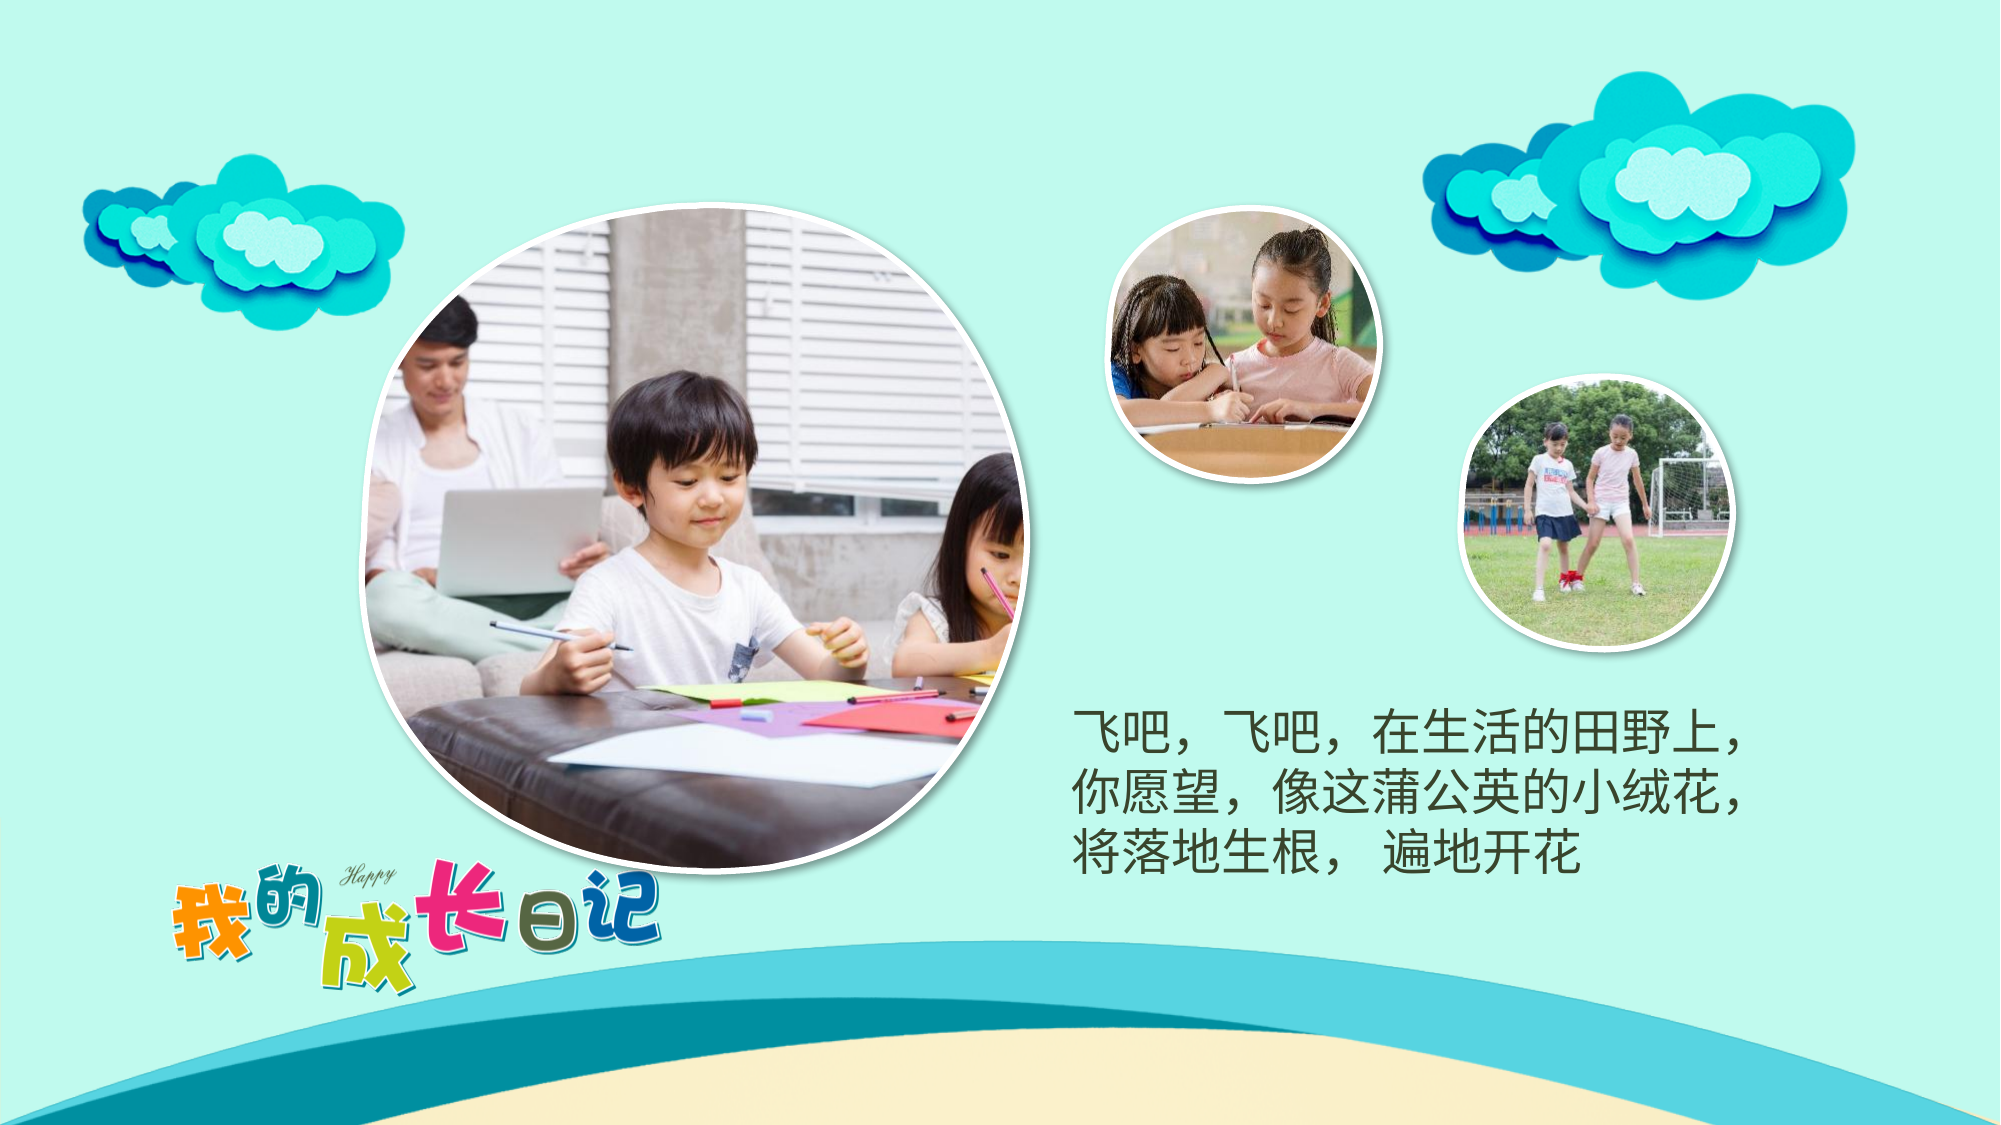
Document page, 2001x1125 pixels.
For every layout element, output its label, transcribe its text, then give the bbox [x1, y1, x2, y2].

picture [0, 153, 2000, 1125]
text_box 飞吧，飞吧，在生活的田野上，你愿望，像这蒲公英的小绒花，将落地生根， 遍地开花 [1056, 693, 1772, 889]
picture [1460, 376, 1733, 650]
picture [1107, 207, 1380, 481]
picture [1422, 70, 1857, 301]
